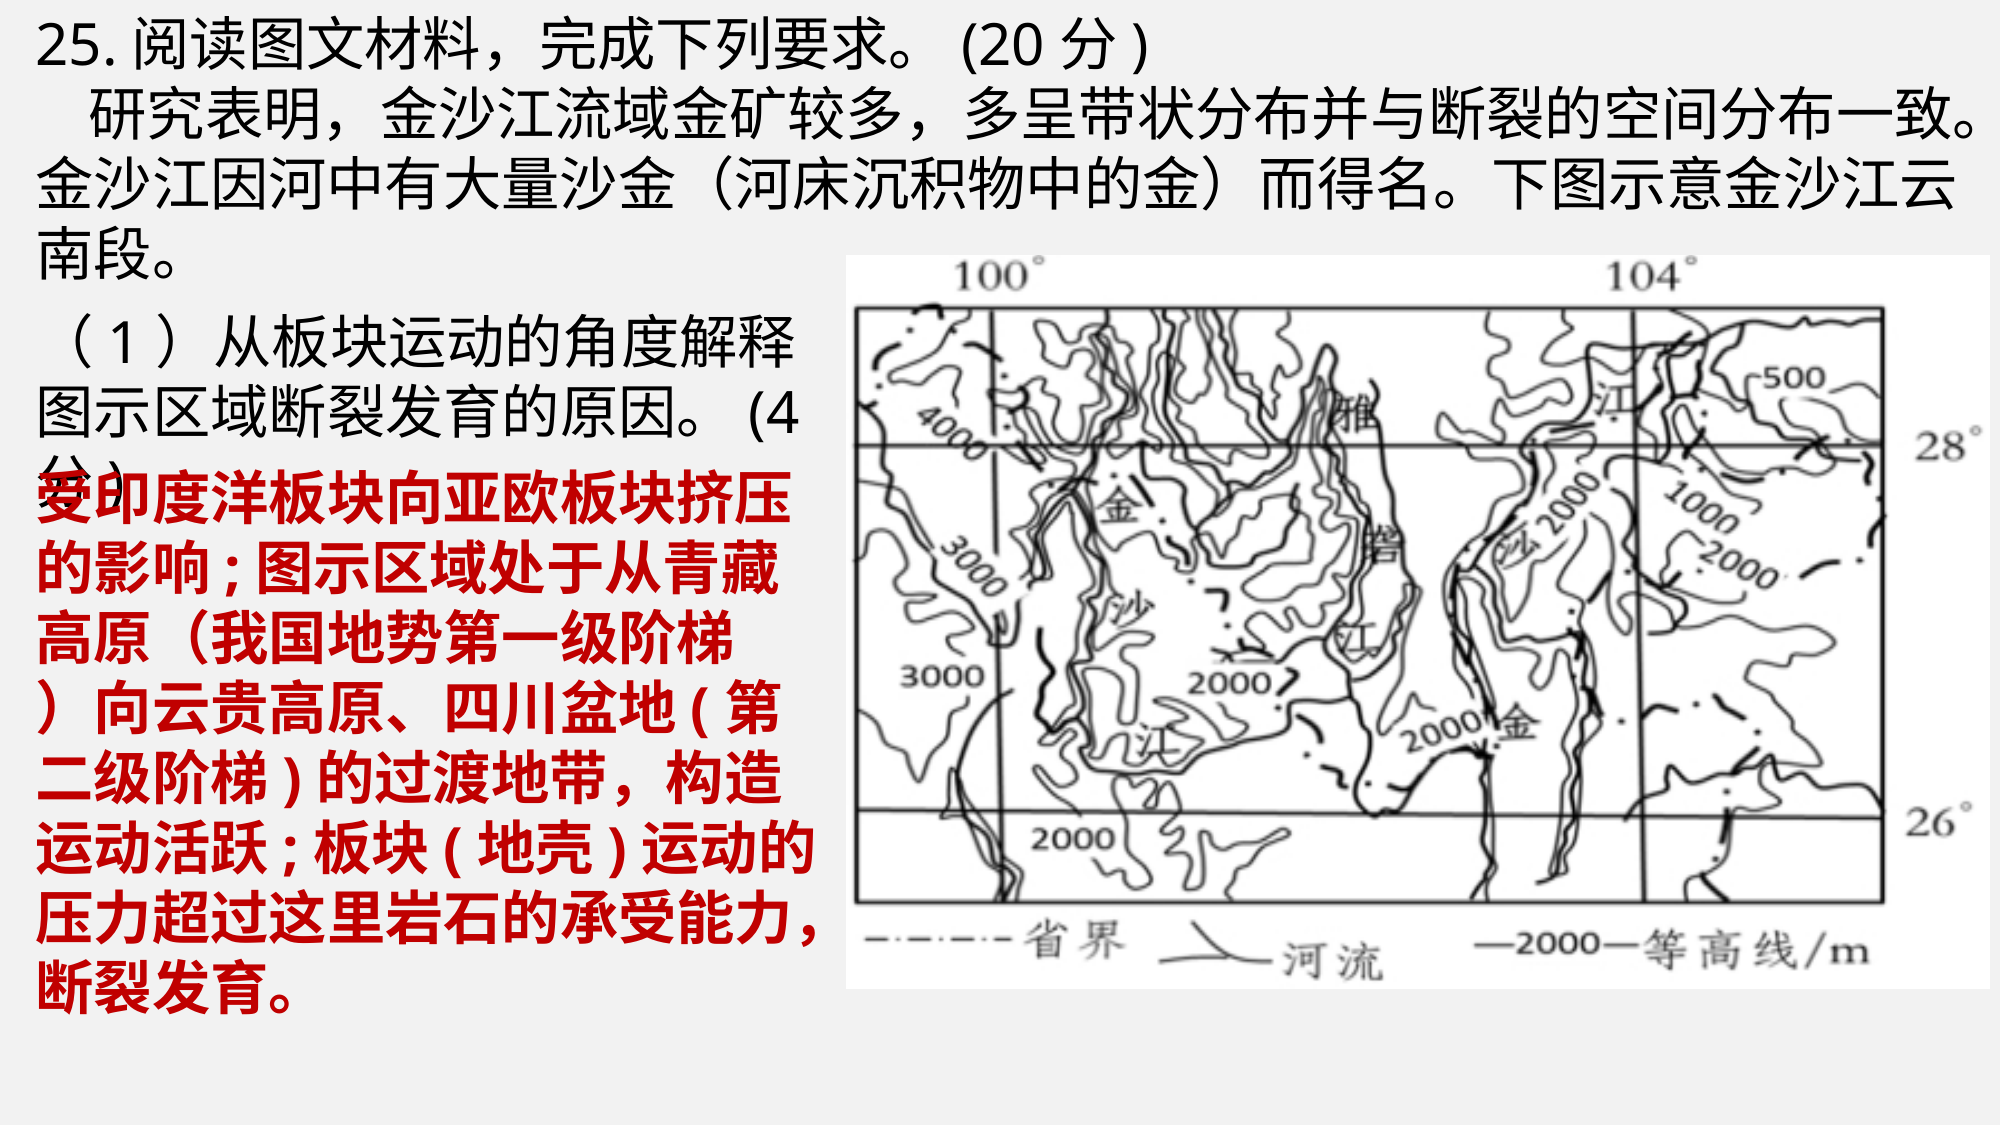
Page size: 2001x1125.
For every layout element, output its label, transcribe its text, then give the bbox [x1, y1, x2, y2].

picture [846, 255, 1990, 989]
text_box （1）从板块运动的角度解释图示区域断裂发育的原因。(4分) [21, 297, 846, 523]
text_box 25.阅读图文材料，完成下列要求。(20分) 研究表明，金沙江流域金矿较多，多呈带状分布并与断裂的空间分布一致。金沙江因河中有大量沙金（河床沉积物中的金）而得名。下图示意金沙江云南段。 [20, 0, 2000, 295]
text_box 受印度洋板块向亚欧板块挤压的影响;图示区域处于从青藏高原（我国地势第一级阶梯 ）向云贵高原、四川盆地(第二级阶梯)的过渡地带，构造运动活跃;板块(地壳)运动的压力超过这里岩石的承受能力，断裂发育。 [21, 454, 832, 1029]
